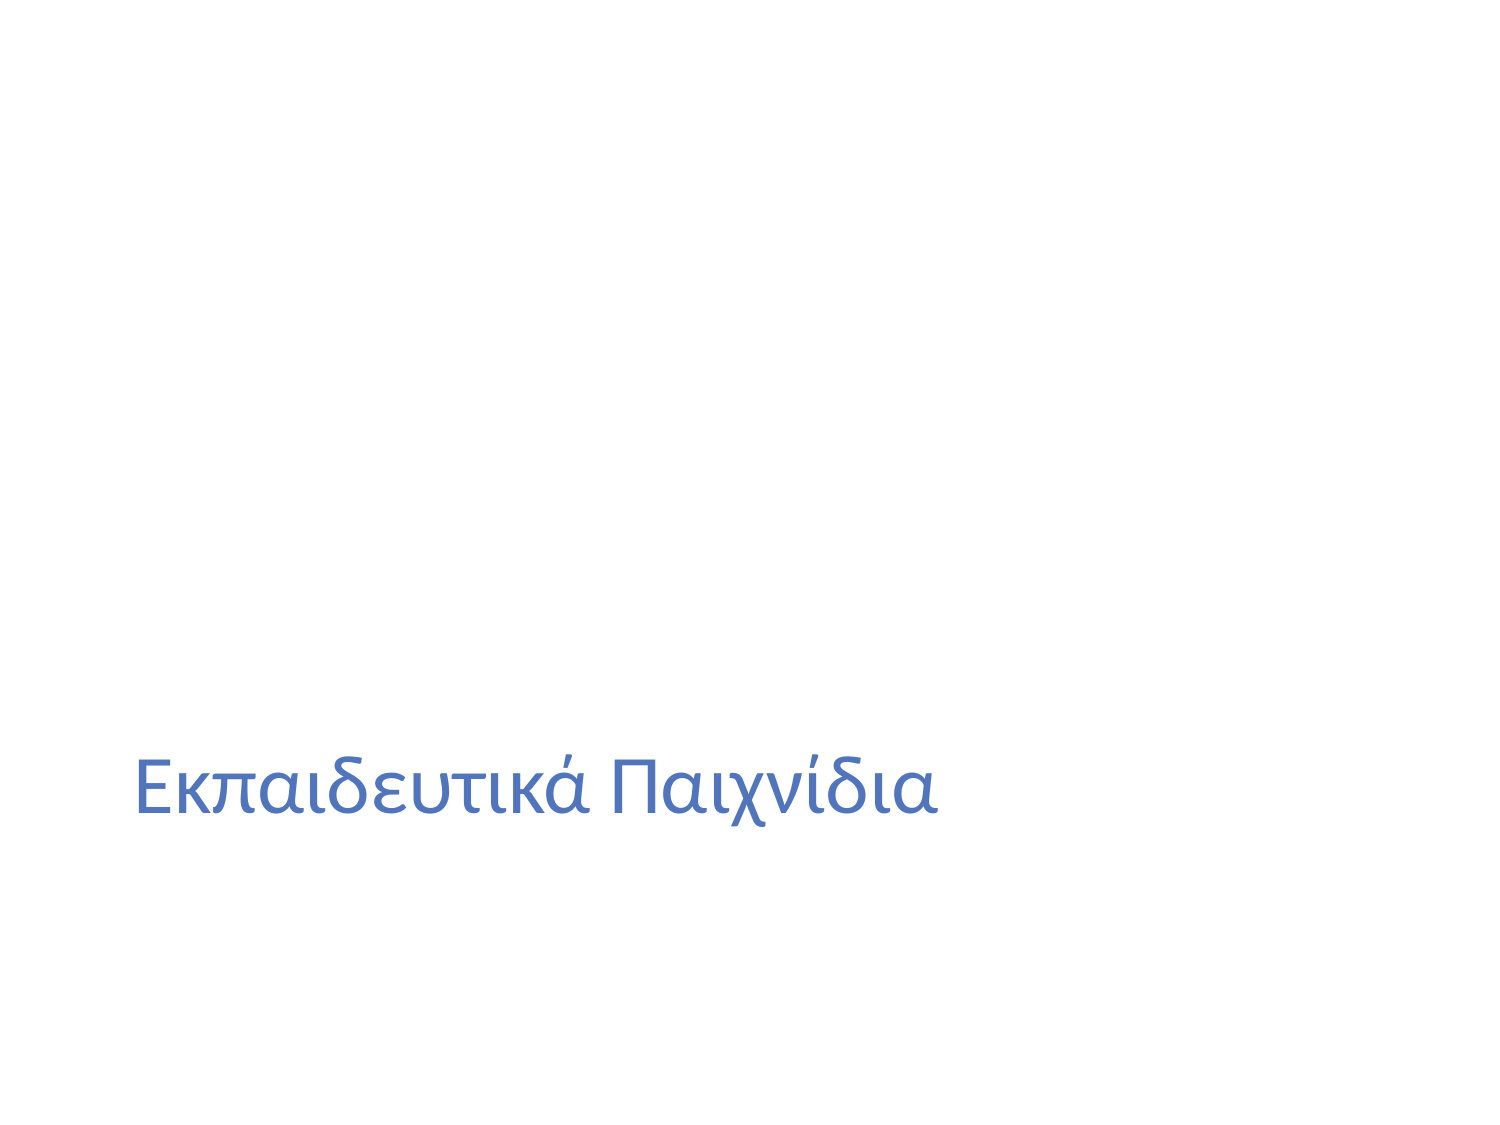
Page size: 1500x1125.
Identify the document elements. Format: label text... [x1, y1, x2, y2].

title Εκπαιδευτικά Παιχνίδια [118, 722, 1394, 947]
